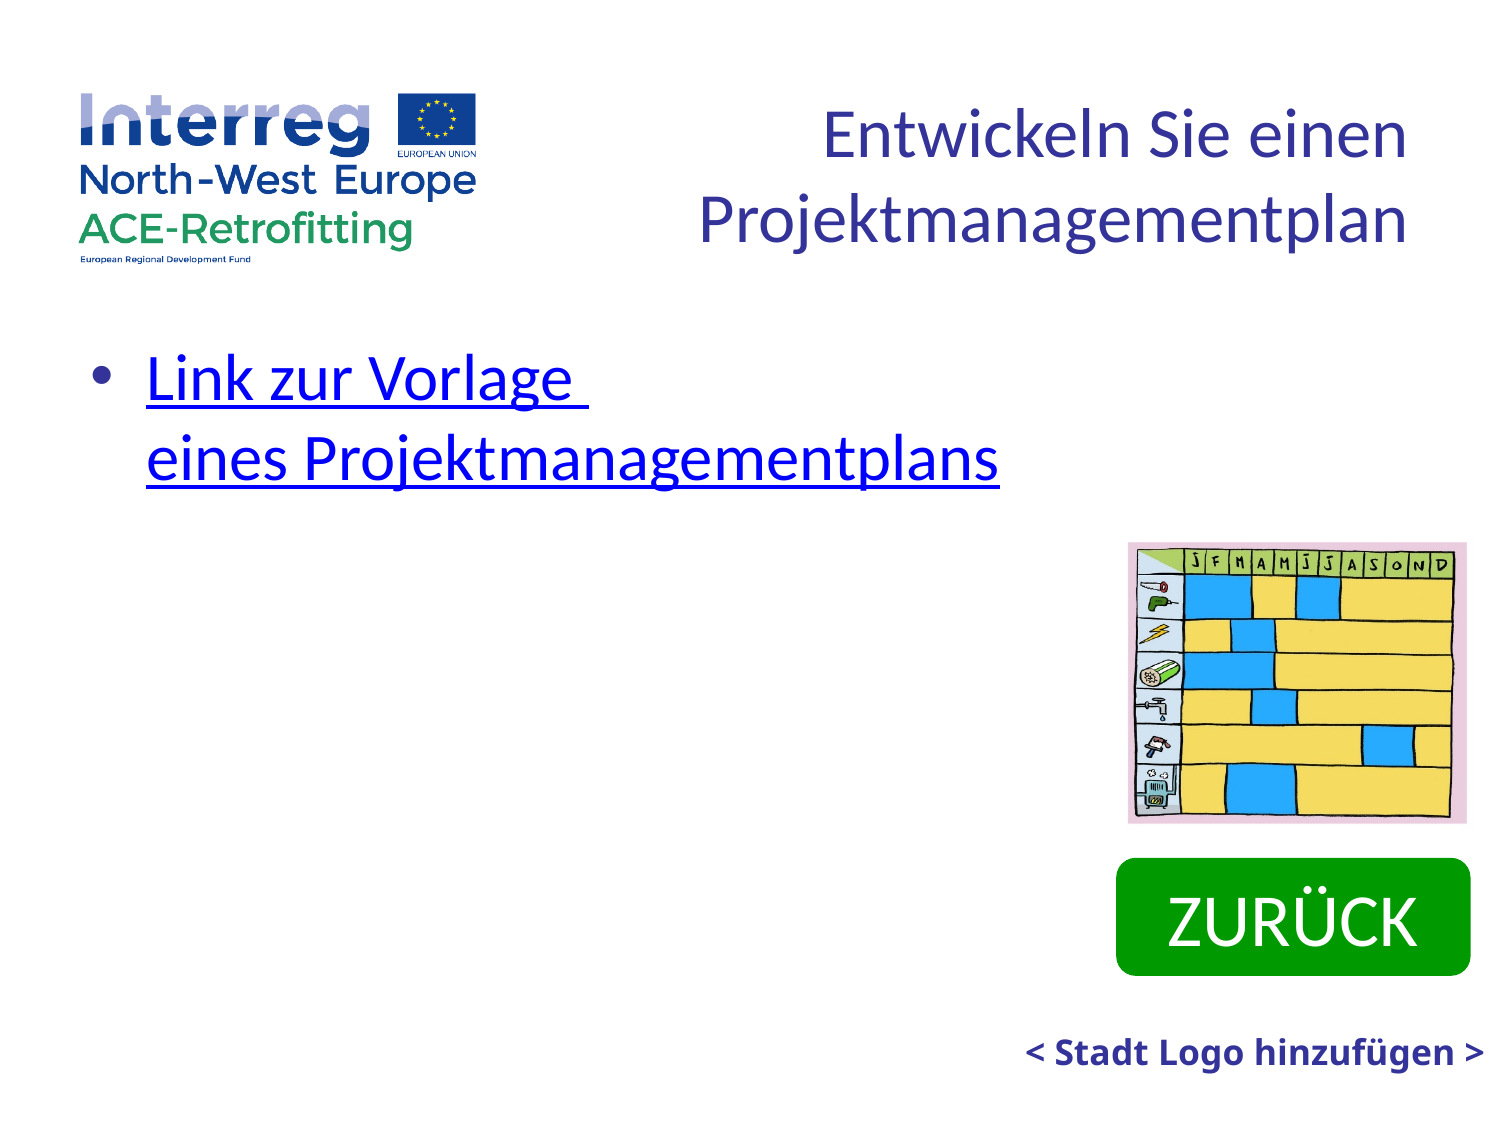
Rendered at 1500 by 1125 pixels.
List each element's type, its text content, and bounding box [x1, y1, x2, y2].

picture [42, 54, 514, 275]
text_box < Stadt Logo hinzufügen > [974, 941, 1500, 1125]
text_box ZURÜCK [1114, 855, 1473, 941]
picture [1115, 524, 1474, 842]
list Link zur Vorlage eines Projektmanagementplans [75, 326, 1425, 1024]
title Entwickeln Sie einen Projektmanagementplan [478, 78, 1425, 266]
